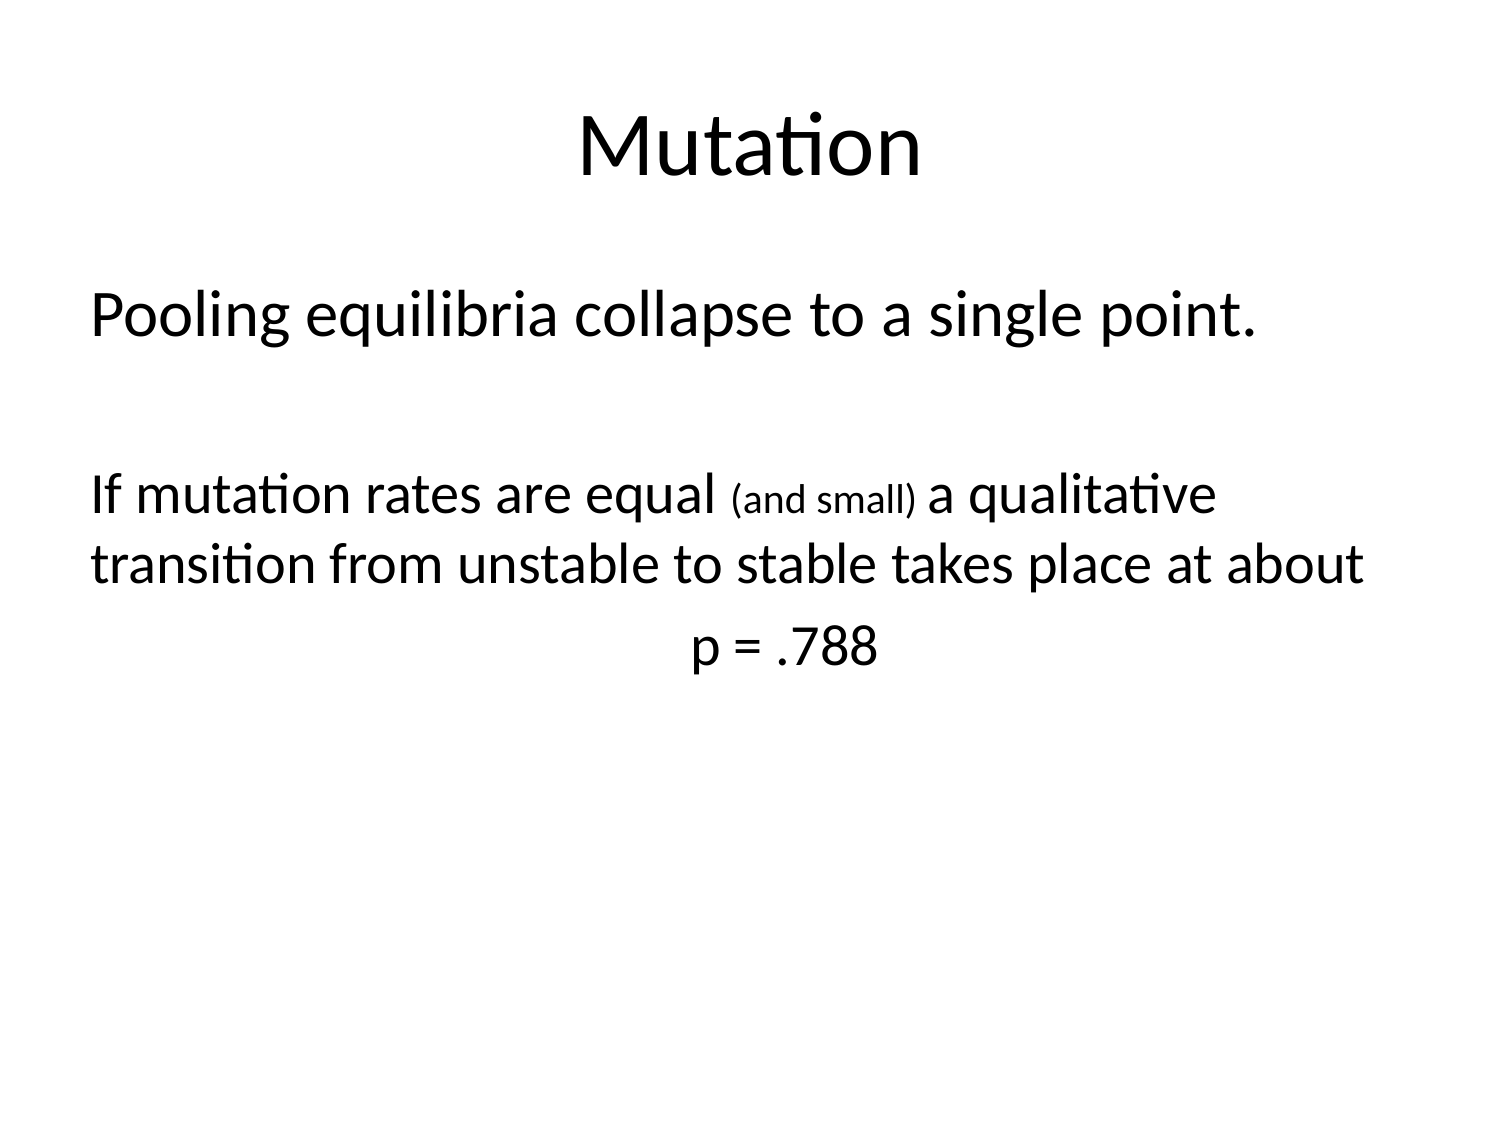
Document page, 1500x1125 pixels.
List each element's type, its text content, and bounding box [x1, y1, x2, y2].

title Mutation [75, 45, 1425, 233]
list Pooling equilibria collapse to a single point. If mutation rates are equal (and small) a qualitative transition from unstable to stable takes place at about p = .788 [75, 262, 1425, 1055]
